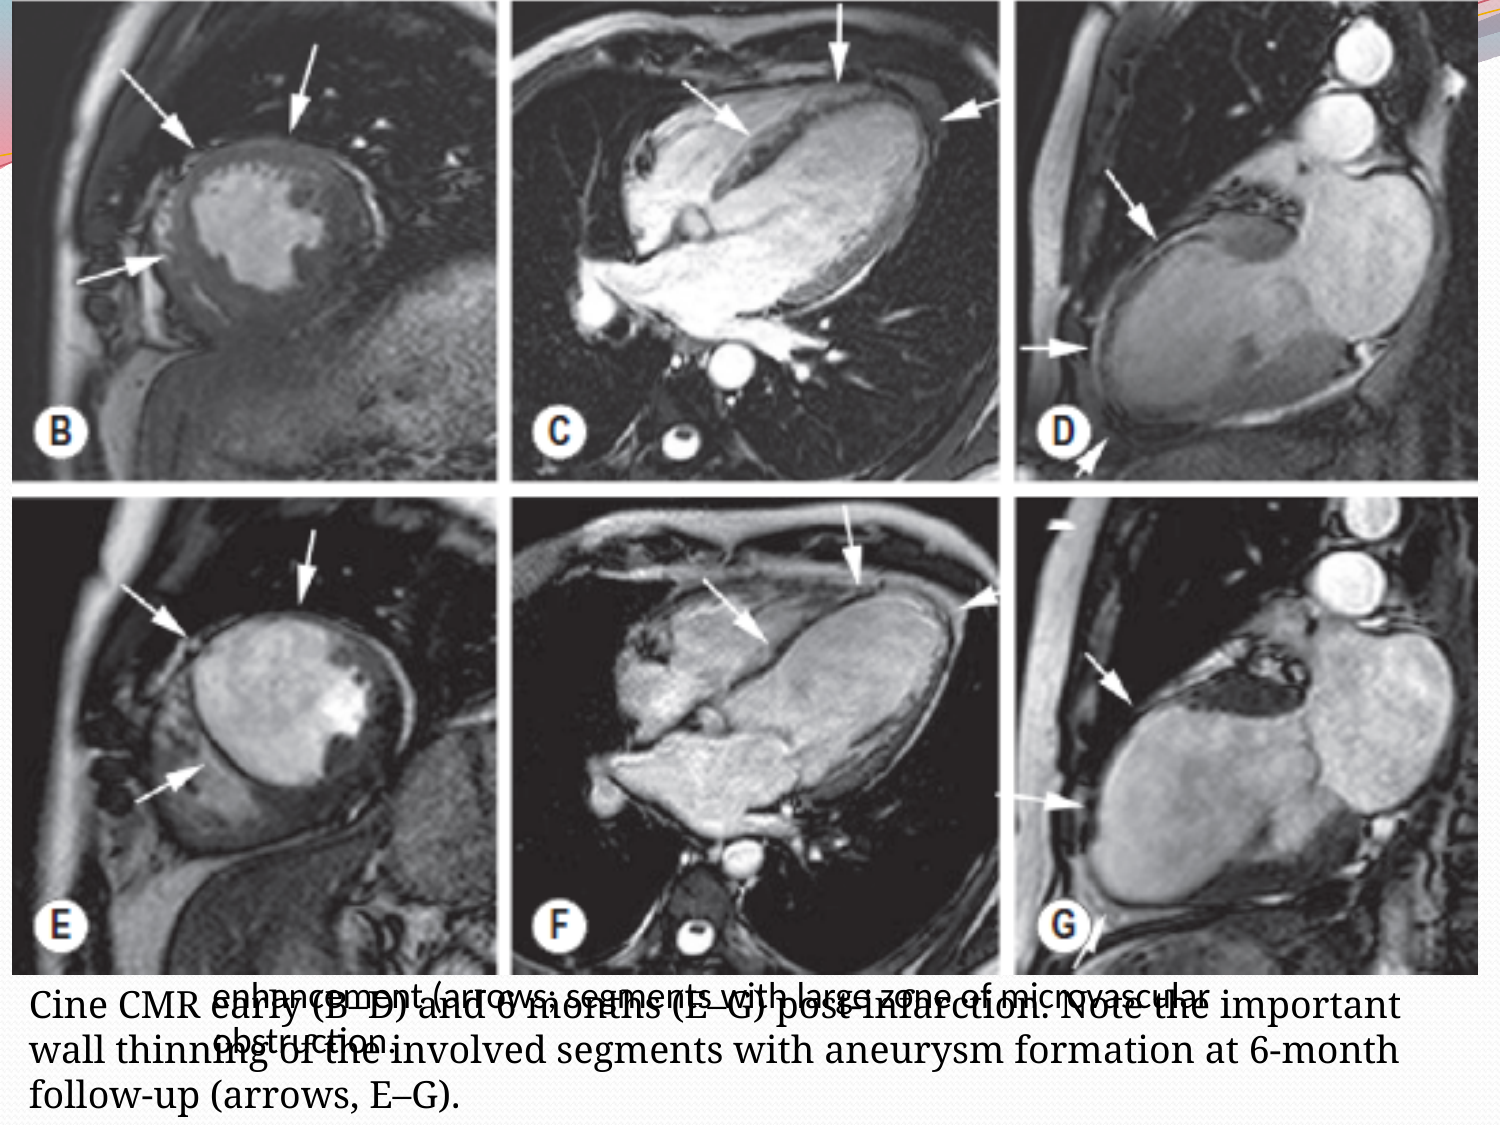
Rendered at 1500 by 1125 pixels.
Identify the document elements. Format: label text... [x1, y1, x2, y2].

picture [12, 0, 1478, 976]
text_box Cine CMR early (B–D) and 6 months (E–G) post-infarction. Note the important wall thinning of the involved segments with aneurysm formation at 6-month follow-up (arrows, E–G). [14, 986, 1480, 1124]
